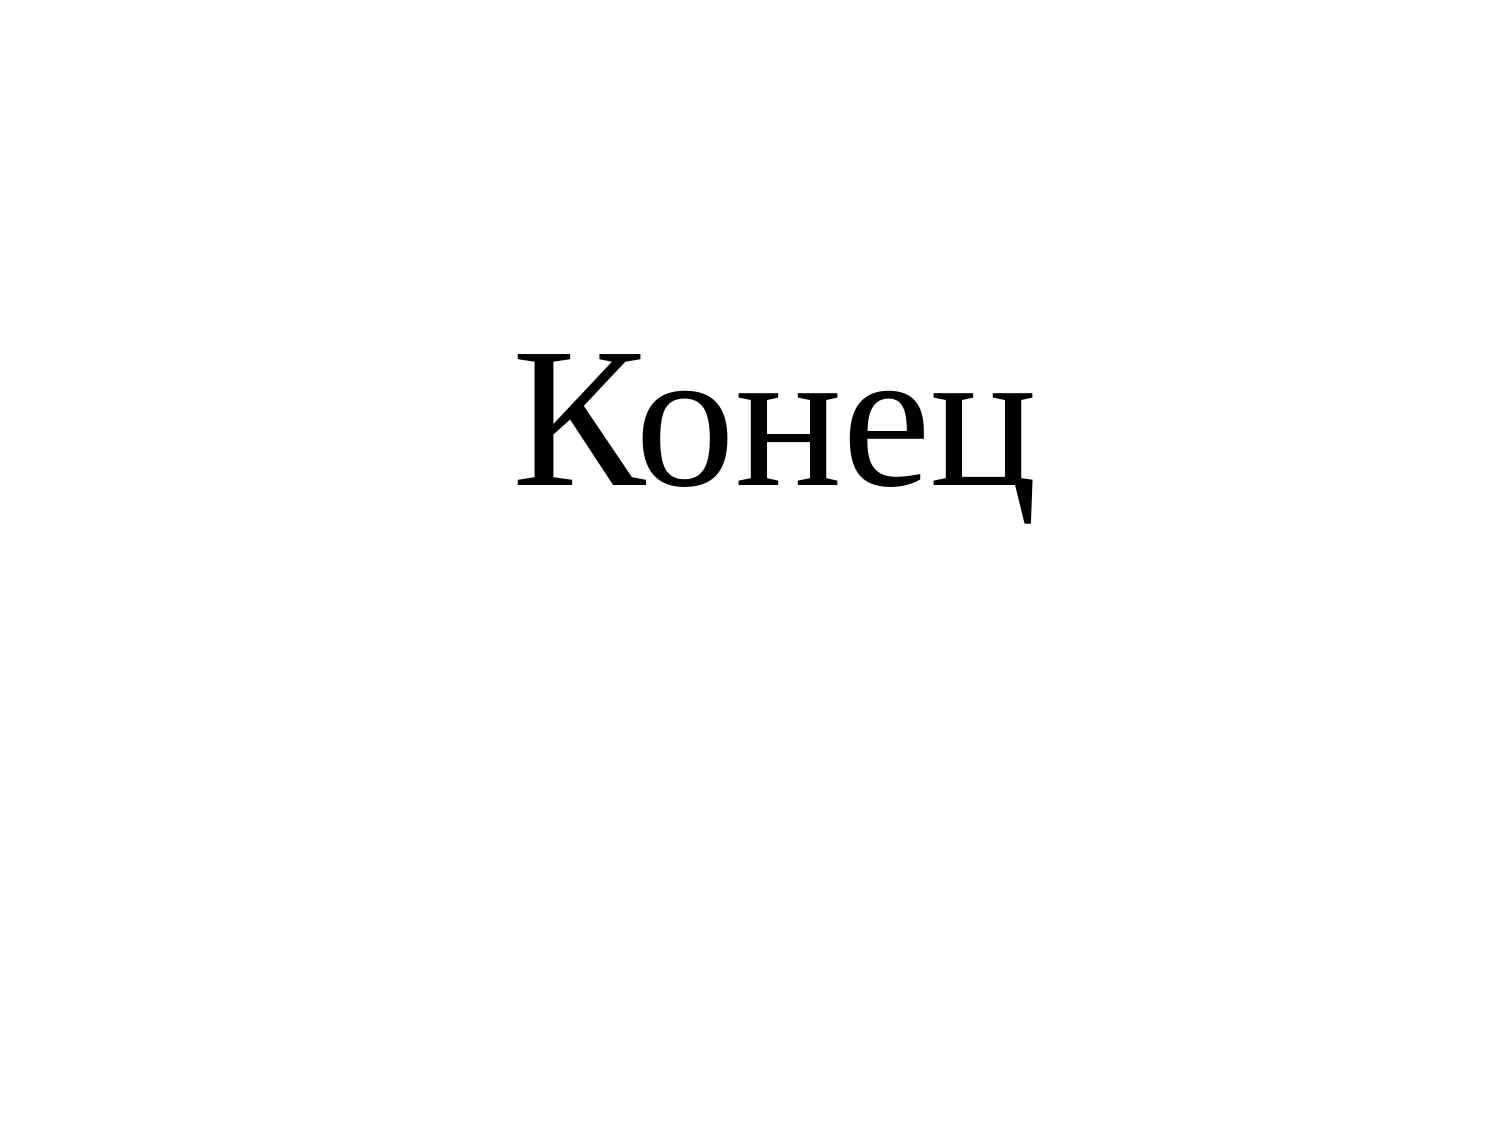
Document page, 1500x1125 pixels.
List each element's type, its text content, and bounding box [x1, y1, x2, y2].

title Конец [100, 196, 1451, 646]
